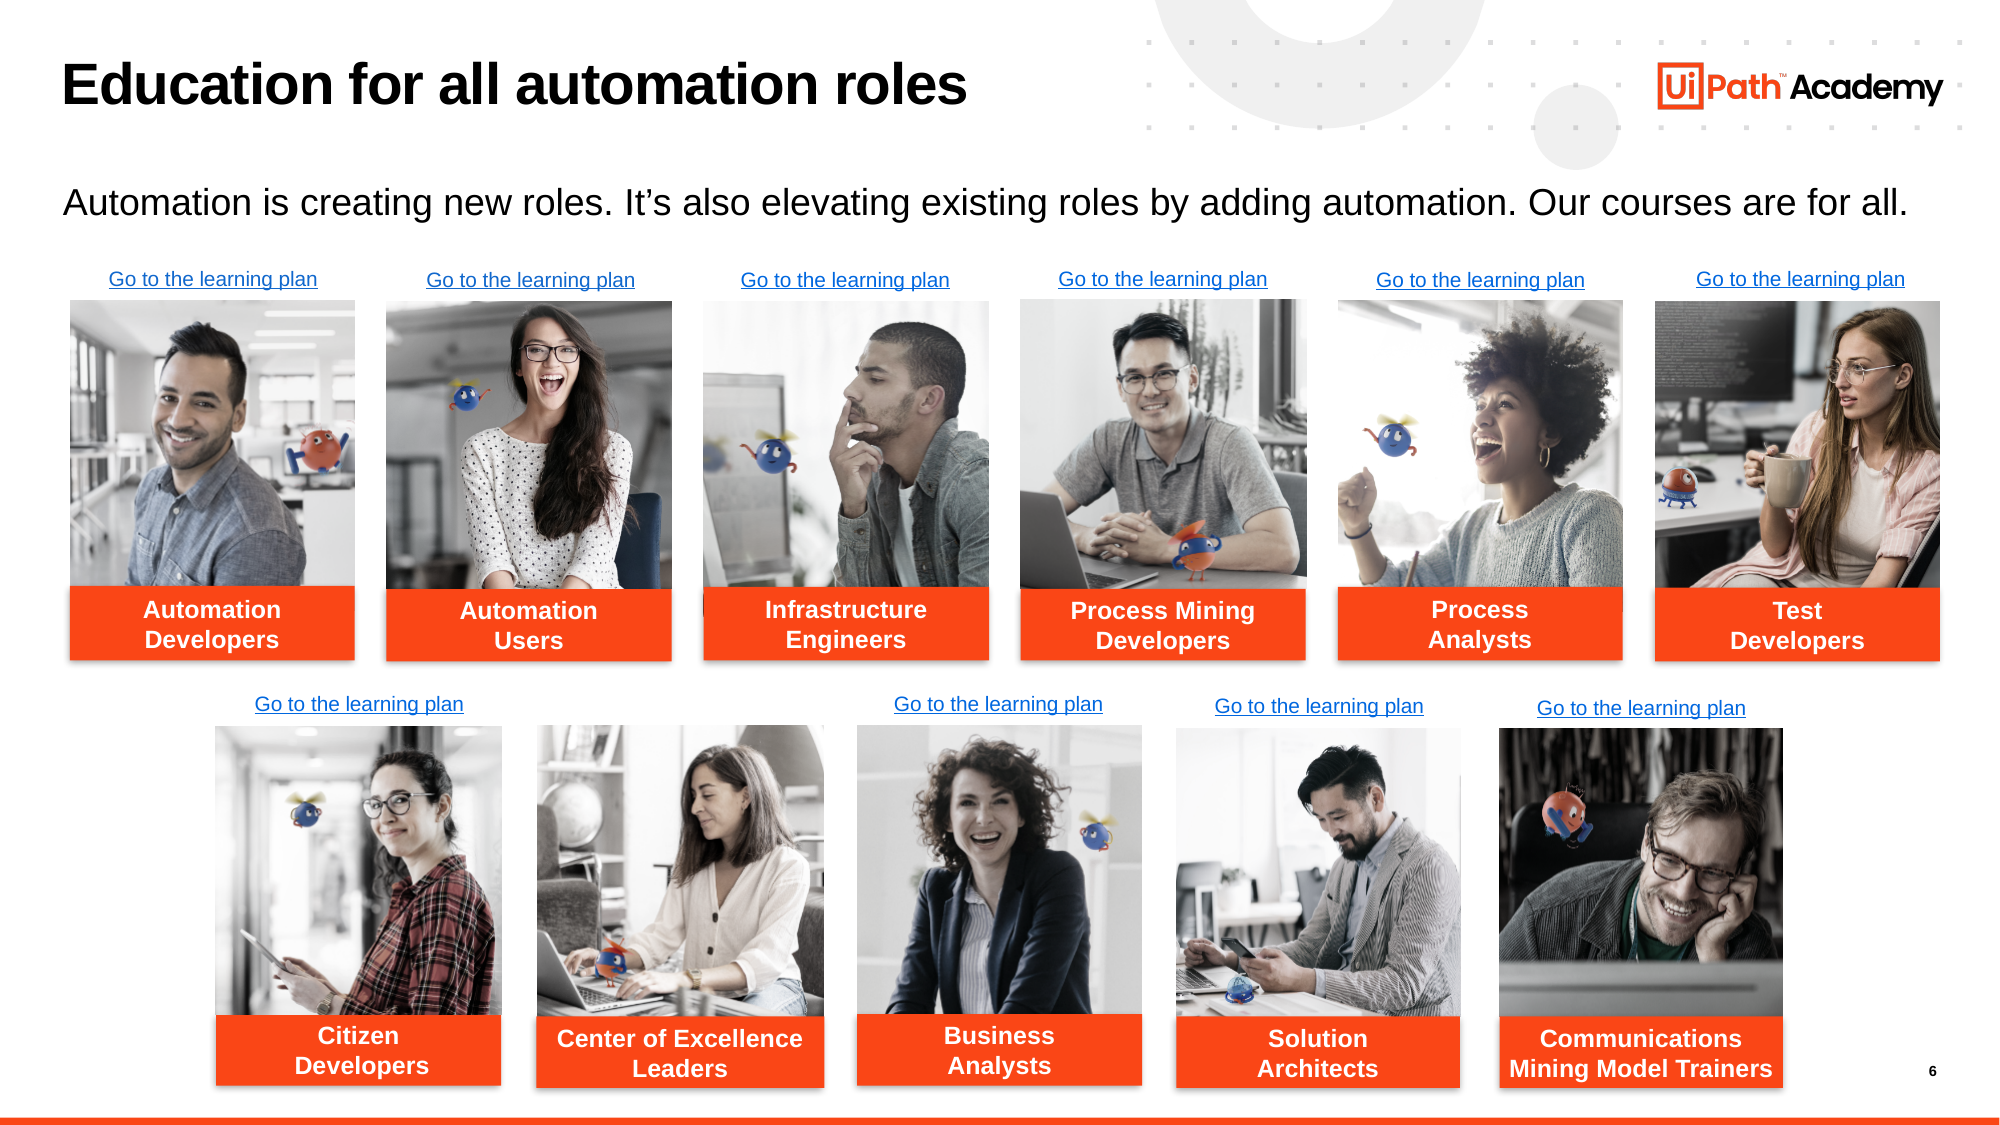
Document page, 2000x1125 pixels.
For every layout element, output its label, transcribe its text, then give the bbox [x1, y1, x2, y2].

title Education for all automation roles [61, 56, 1146, 117]
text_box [215, 726, 502, 1086]
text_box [536, 725, 825, 1089]
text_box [703, 301, 990, 661]
text_box Go to the learning plan [1176, 692, 1462, 728]
text_box Go to the learning plan [702, 266, 988, 300]
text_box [1176, 727, 1461, 1089]
text_box Automation is creating new roles. It’s also elevating existing roles by adding automation. Our courses are for all. [62, 177, 1935, 235]
picture [1652, 58, 1952, 117]
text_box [386, 301, 673, 662]
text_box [1654, 301, 1941, 662]
text_box Go to the learning plan [855, 690, 1142, 725]
text_box Go to the learning plan [216, 690, 502, 725]
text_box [856, 725, 1143, 1086]
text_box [69, 300, 355, 661]
text_box Go to the learning plan [1337, 267, 1624, 300]
text_box Go to the learning plan [1498, 694, 1785, 729]
text_box Go to the learning plan [388, 266, 674, 301]
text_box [1337, 300, 1623, 661]
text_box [1499, 728, 1784, 1089]
text_box Go to the learning plan [1020, 265, 1306, 299]
text_box Go to the learning plan [1658, 265, 1944, 301]
text_box Go to the learning plan [70, 265, 356, 300]
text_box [1020, 299, 1307, 661]
